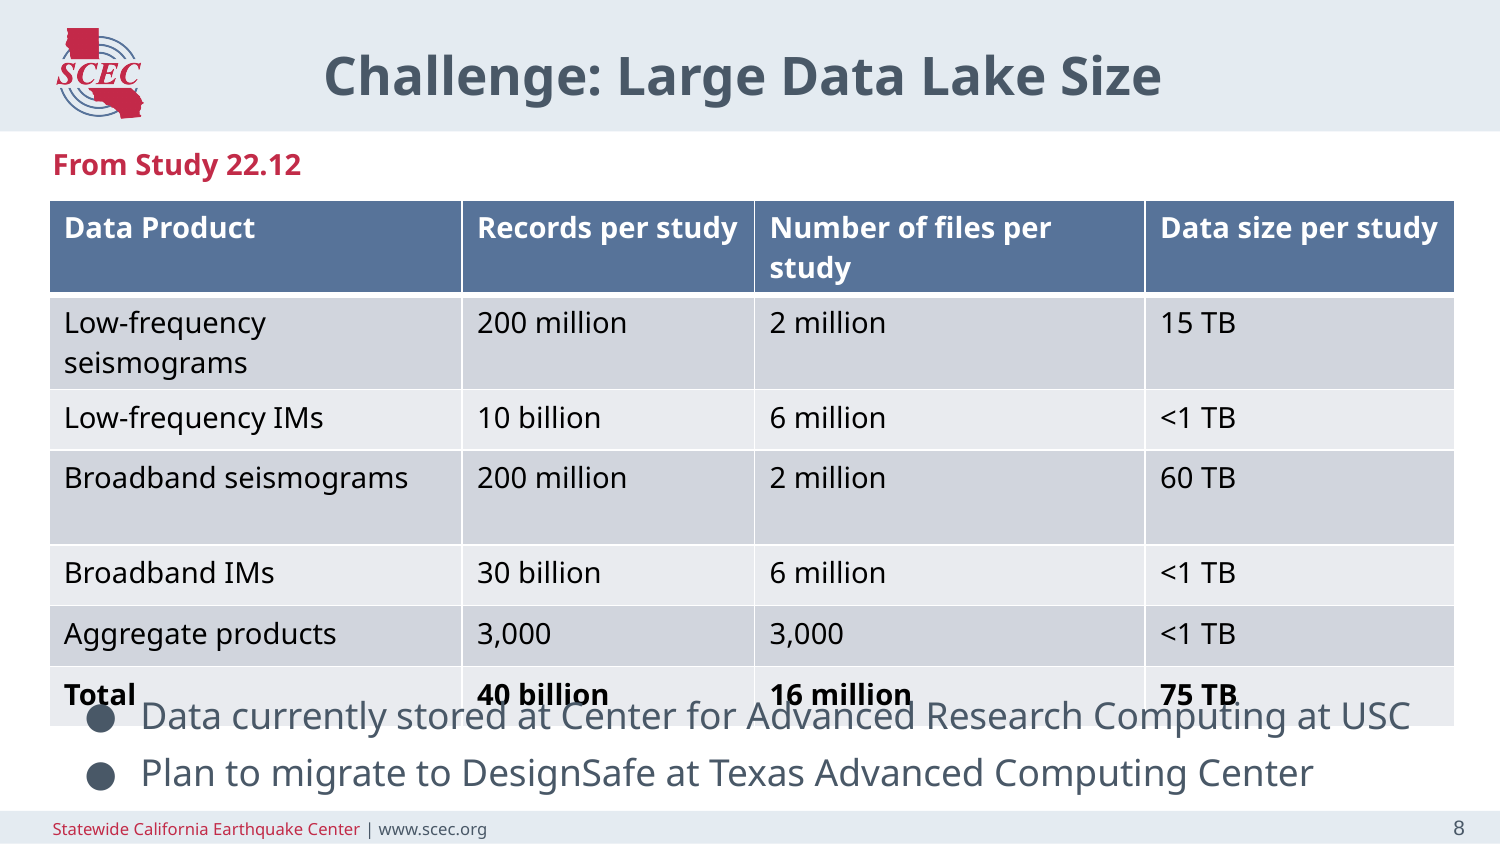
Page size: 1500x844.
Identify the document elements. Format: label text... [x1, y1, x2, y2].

table_cell 200 million [463, 451, 754, 544]
table_header Records per study [463, 201, 754, 292]
table_cell 200 million [463, 298, 754, 389]
picture [56, 28, 144, 119]
subtitle Statewide California Earthquake Center | www.scec.org [18, 811, 524, 844]
table_cell 15 TB [1146, 298, 1454, 389]
table_cell Broadband seismograms [50, 451, 461, 544]
table_cell 60 TB [1146, 451, 1454, 544]
table_header Data size per study [1146, 201, 1454, 292]
table_cell 3,000 [755, 606, 1144, 666]
table_cell Low-frequency seismograms [50, 298, 461, 389]
table_cell 6 million [755, 390, 1144, 449]
table_cell 10 billion [463, 390, 754, 449]
table_header Data Product [50, 201, 461, 292]
table_cell <1 TB [1146, 546, 1454, 605]
table_header Number of files per study [755, 201, 1144, 292]
table_cell Broadband IMs [50, 546, 461, 605]
table_cell 2 million [755, 451, 1144, 544]
table_cell <1 TB [1146, 390, 1454, 449]
title Challenge: Large Data Lake Size [173, 26, 1327, 121]
table_cell 2 million [755, 298, 1144, 389]
table_cell <1 TB [1146, 606, 1454, 666]
text_box From Study 22.12 [37, 138, 342, 189]
table_cell 30 billion [463, 546, 754, 605]
table_cell 6 million [755, 546, 1144, 605]
table_cell 3,000 [463, 606, 754, 666]
table_cell Aggregate products [50, 606, 461, 666]
table_cell 75 TB [1449, 667, 1454, 726]
table_cell Low-frequency IMs [50, 390, 461, 449]
slide_number 8 [1389, 811, 1480, 844]
list Data currently stored at Center for Advanced Research Computing at USC Plan to migrate to DesignSafe at Texas Advanced Computing Center [51, 667, 1449, 817]
